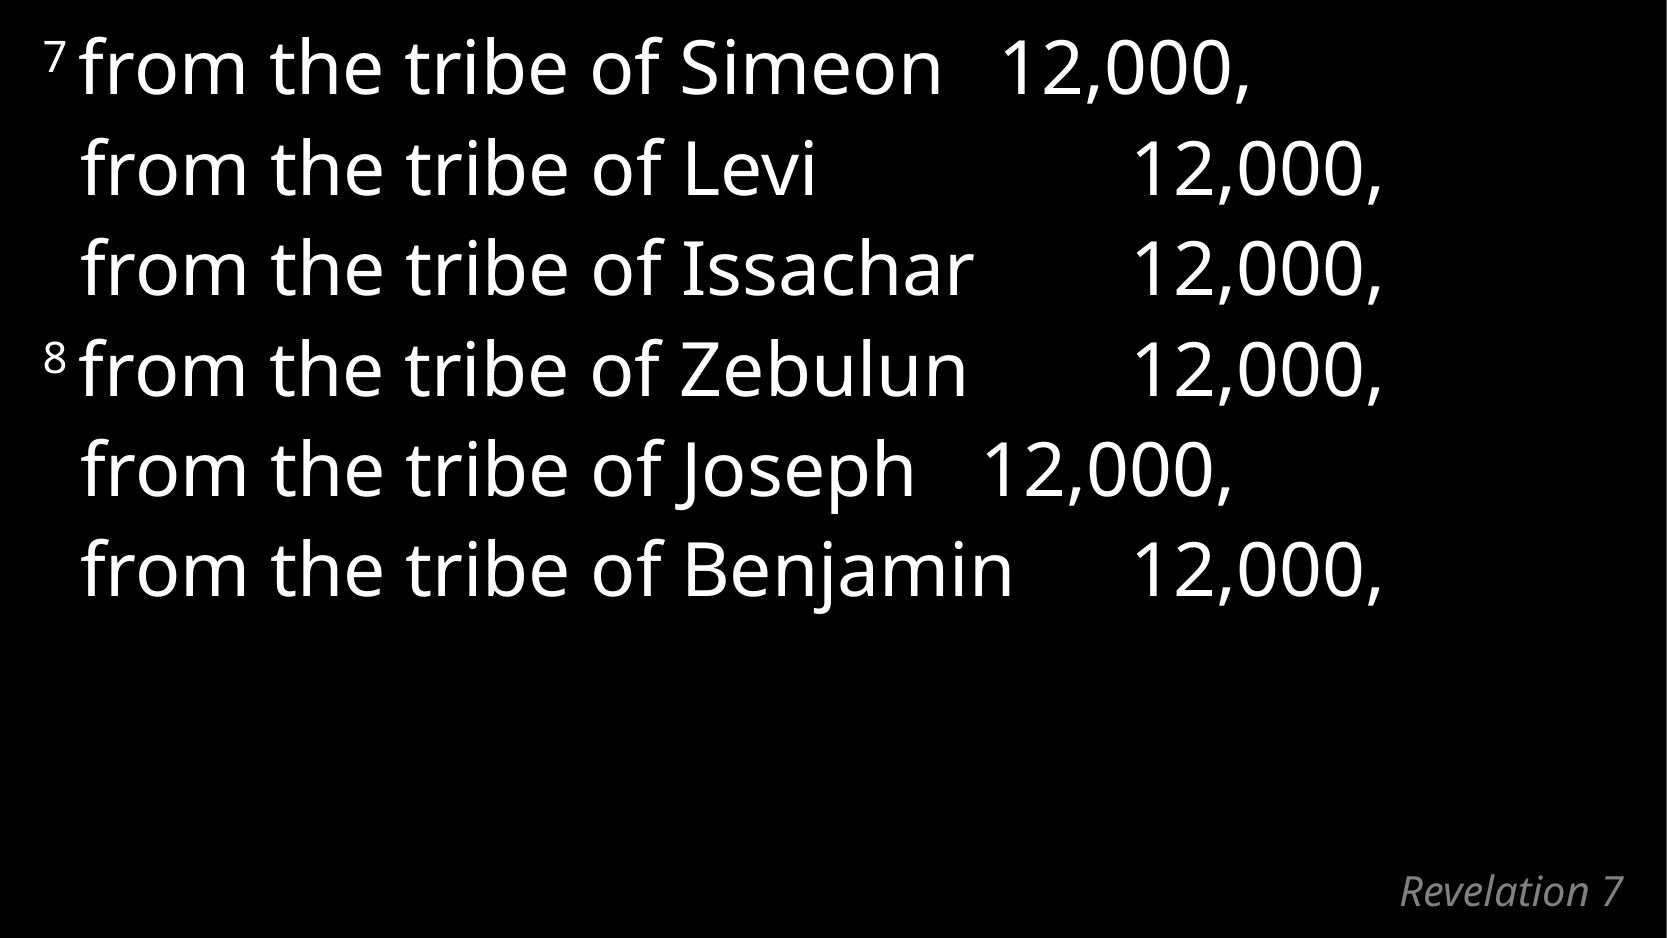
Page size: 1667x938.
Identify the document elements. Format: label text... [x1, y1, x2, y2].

list 7 from the tribe of Simeon 12,000, from the tribe of Levi 12,000, from the tribe of Issachar 12,000, 8 from the tribe of Zebulun 12,000, from the tribe of Joseph 12,000, from the tribe of Benjamin 12,000, [27, 18, 1640, 813]
title Revelation 7 [1058, 834, 1640, 923]
